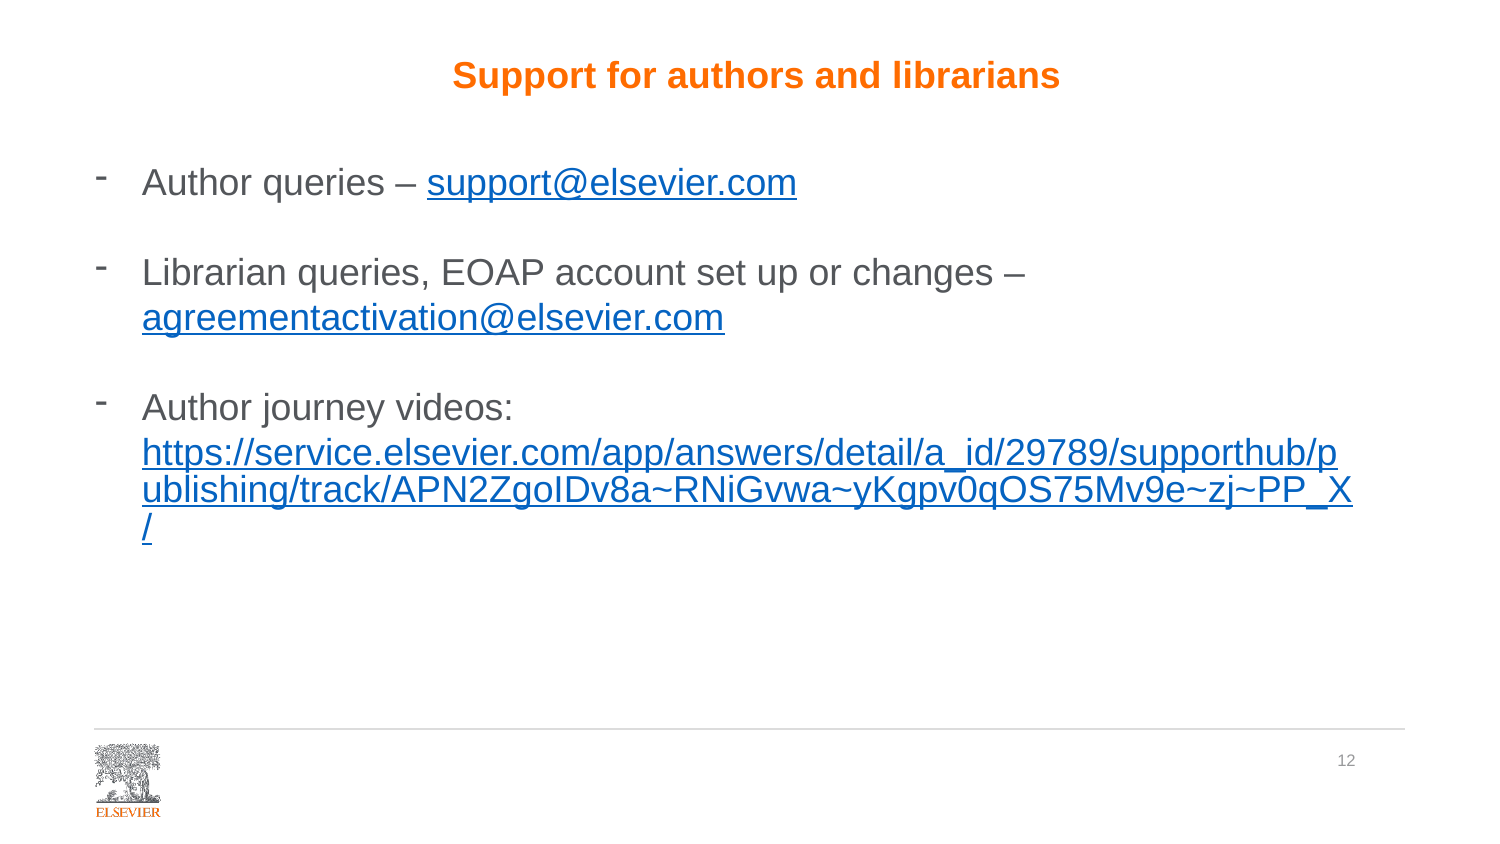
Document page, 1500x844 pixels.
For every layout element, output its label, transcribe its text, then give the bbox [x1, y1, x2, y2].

text_box [434, 13, 966, 119]
slide_number 12 [1018, 749, 1356, 777]
text_box Support for authors and librarians [437, 43, 1077, 104]
text_box Author queries – support@elsevier.com Librarian queries, EOAP account set up or changes – agreementactivation@elsevier.com Author journey videos: https://service.elsevier.com/app/answers/detail/a_id/29789/supporthub/publishing/track/APN2ZgoIDv8a~RNiGvwa~yKgpv0qOS75Mv9e~zj~PP_X/ [80, 150, 1373, 571]
picture [94, 743, 161, 817]
